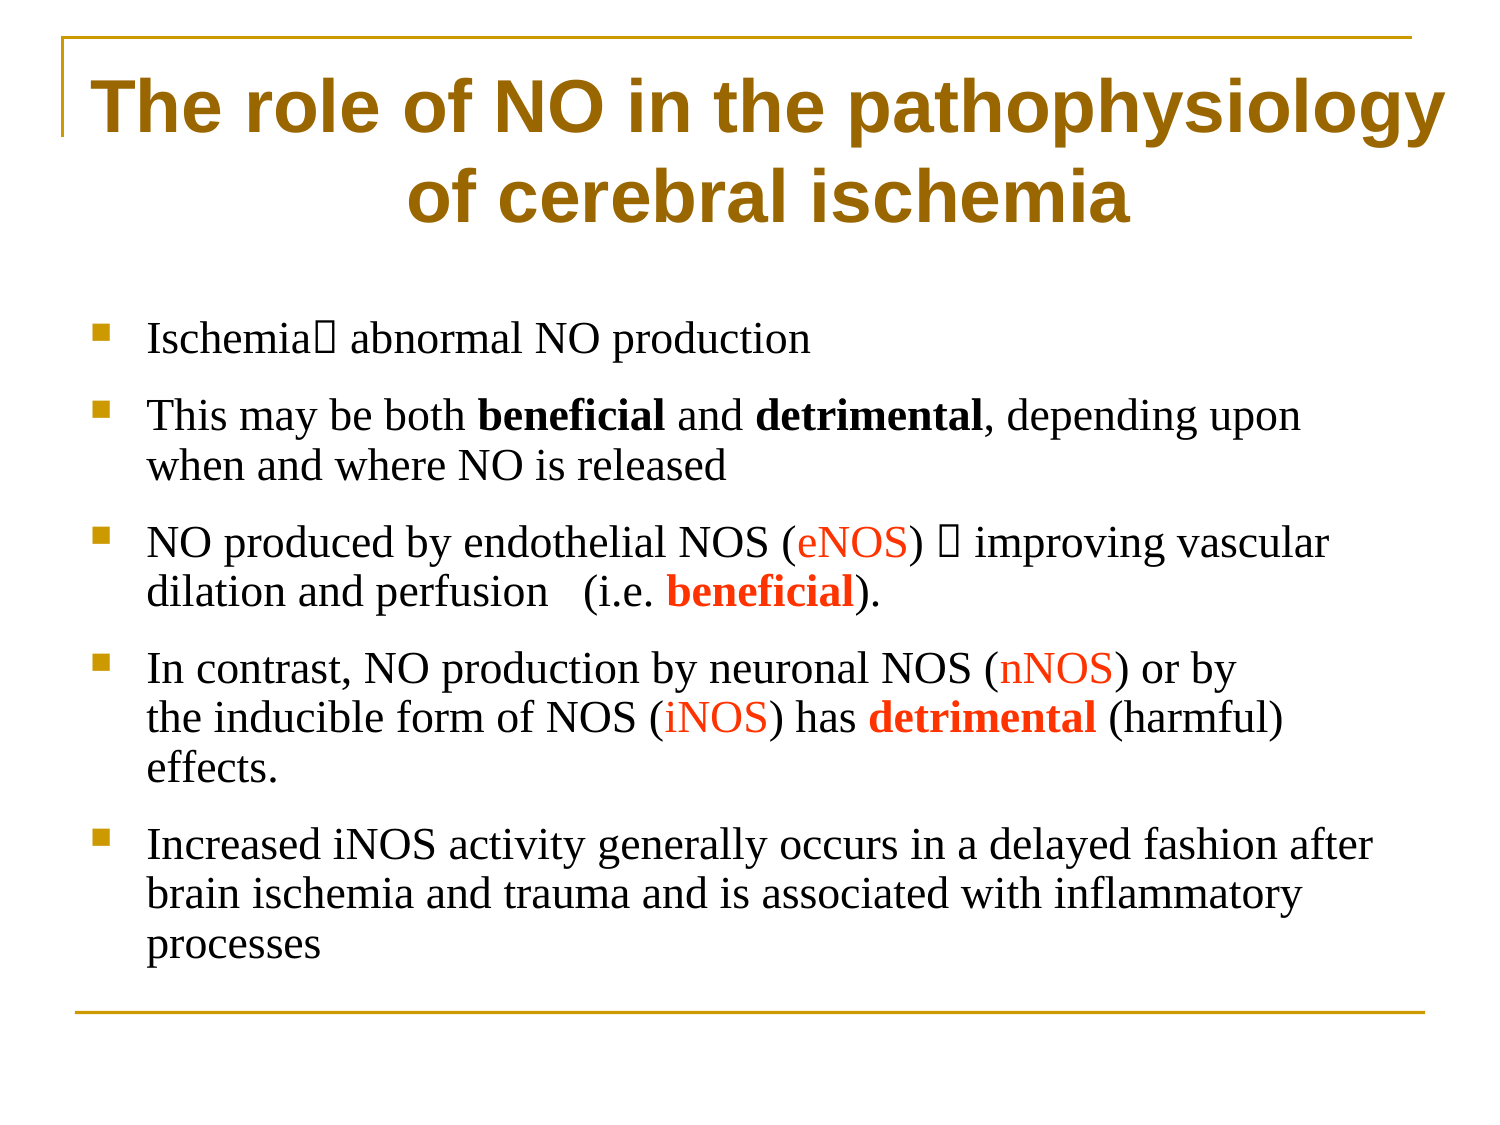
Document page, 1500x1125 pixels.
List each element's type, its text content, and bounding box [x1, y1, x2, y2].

list Ischemia abnormal NO production This may be both beneficial and detrimental, depending upon when and where NO is released NO produced by endothelial NOS (eNOS)  improving vascular dilation and perfusion (i.e. beneficial). In contrast, NO production by neuronal NOS (nNOS) or by the inducible form of NOS (iNOS) has detrimental (harmful) effects. Increased iNOS activity generally occurs in a delayed fashion after brain ischemia and trauma and is associated with inflammatory processes [75, 306, 1425, 1050]
title The role of NO in the pathophysiology of cerebral ischemia [75, 50, 1463, 238]
